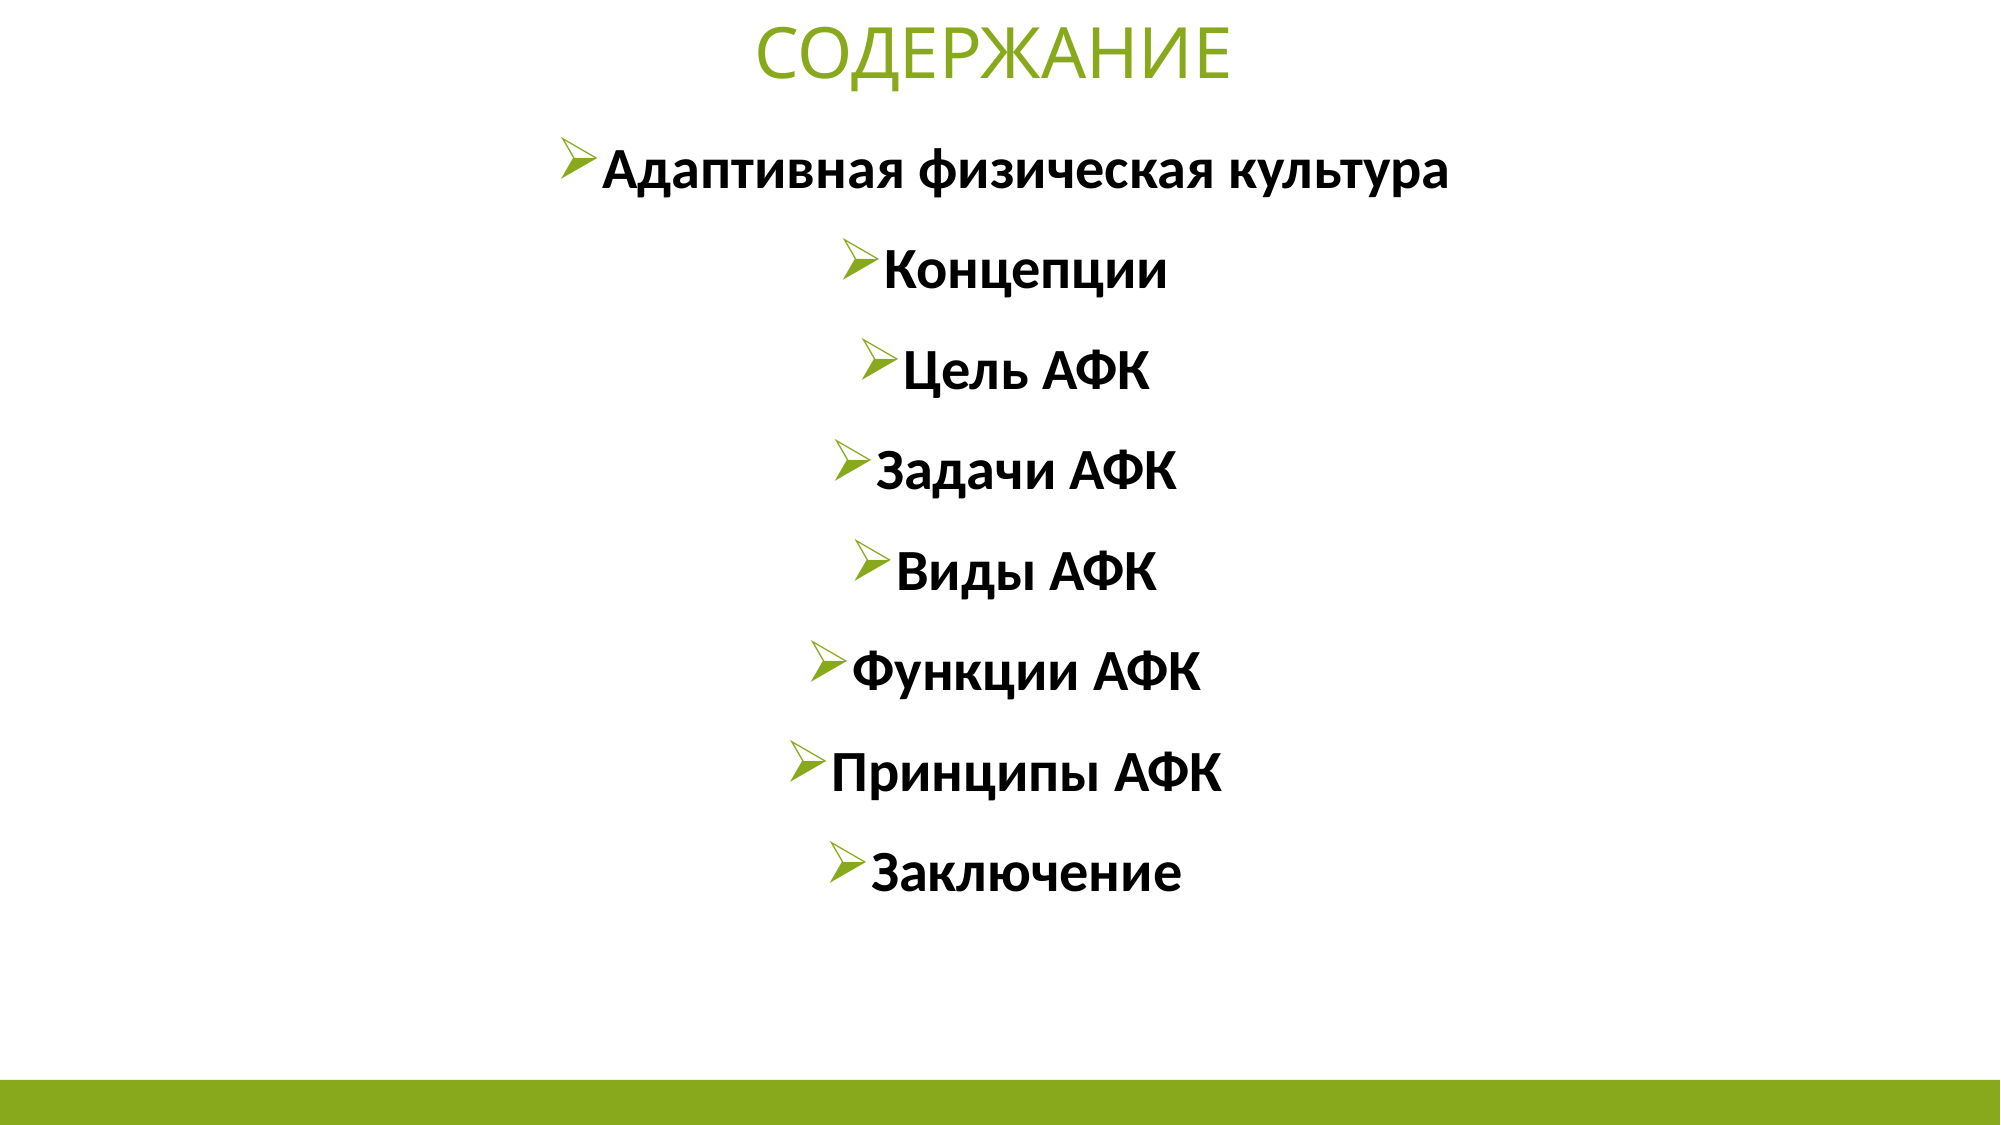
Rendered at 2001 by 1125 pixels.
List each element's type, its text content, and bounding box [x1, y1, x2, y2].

title содержание [243, 0, 1744, 102]
list Адаптивная физическая культура Концепции Цель АФК Задачи АФК Виды АФК Функции АФК Принципы АФК Заключение [249, 130, 1750, 1013]
